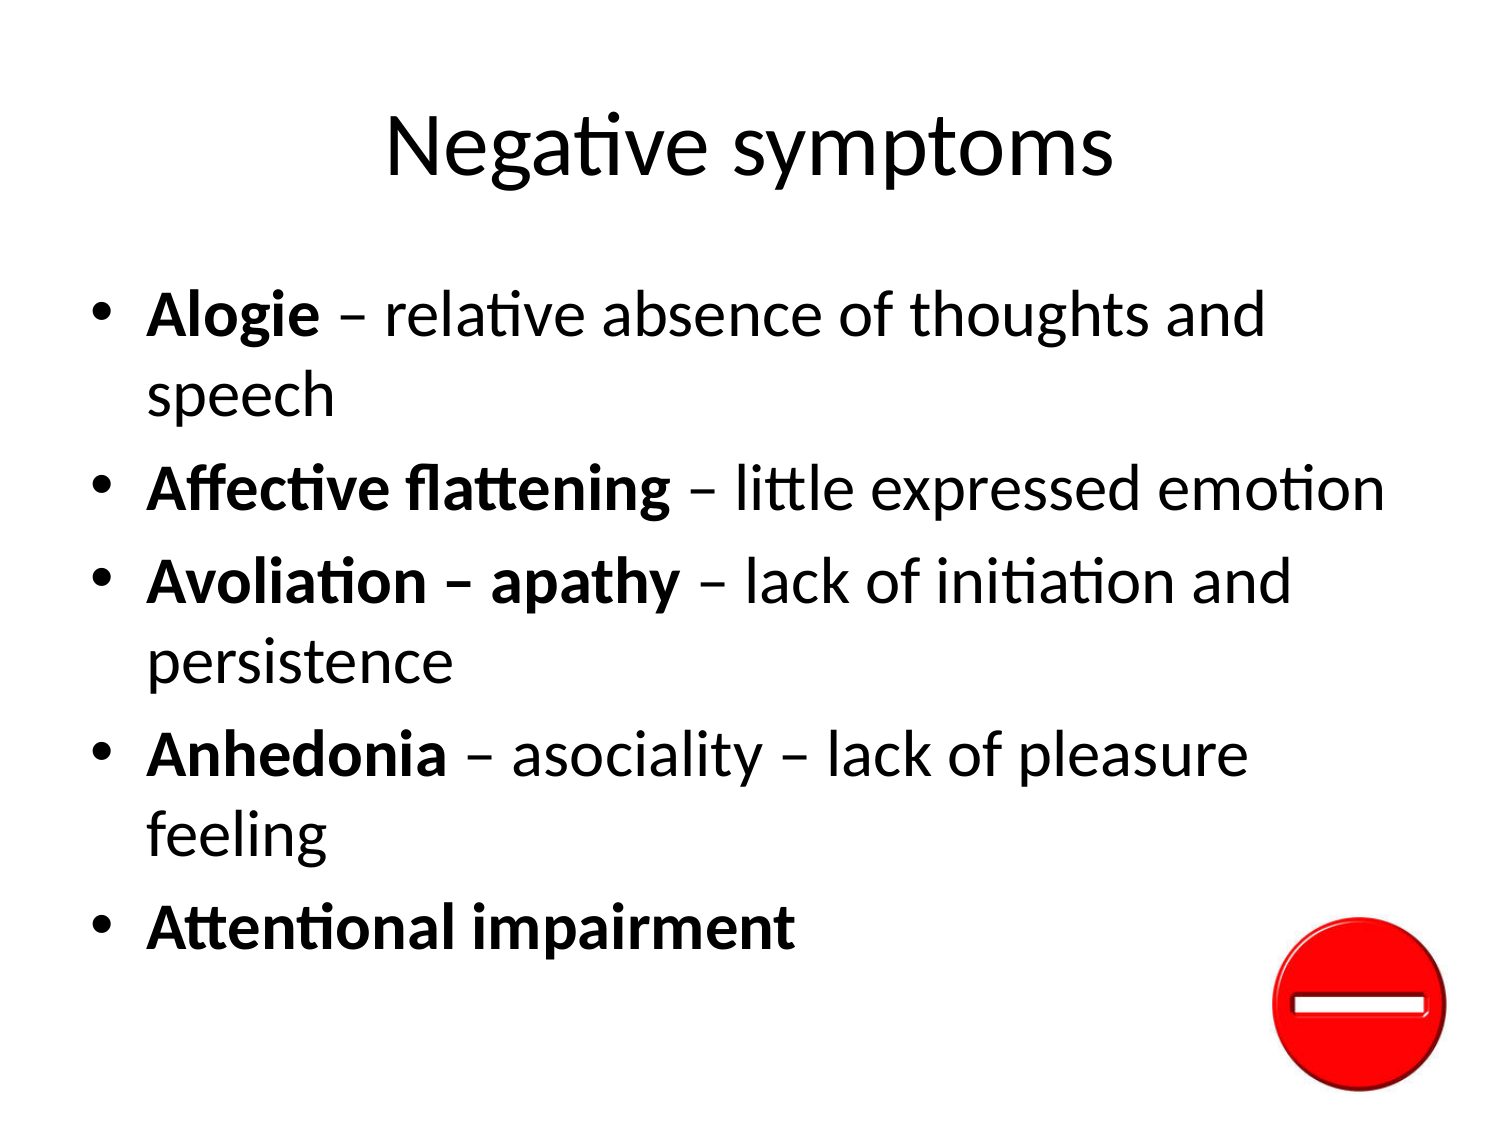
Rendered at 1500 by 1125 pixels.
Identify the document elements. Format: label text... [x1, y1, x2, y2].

title Negative symptoms [75, 45, 1425, 233]
picture [1269, 914, 1451, 1096]
list Alogie – relative absence of thoughts and speech Affective flattening – little expressed emotion Avoliation – apathy – lack of initiation and persistence Anhedonia – asociality – lack of pleasure feeling Attentional impairment [75, 262, 1425, 1005]
